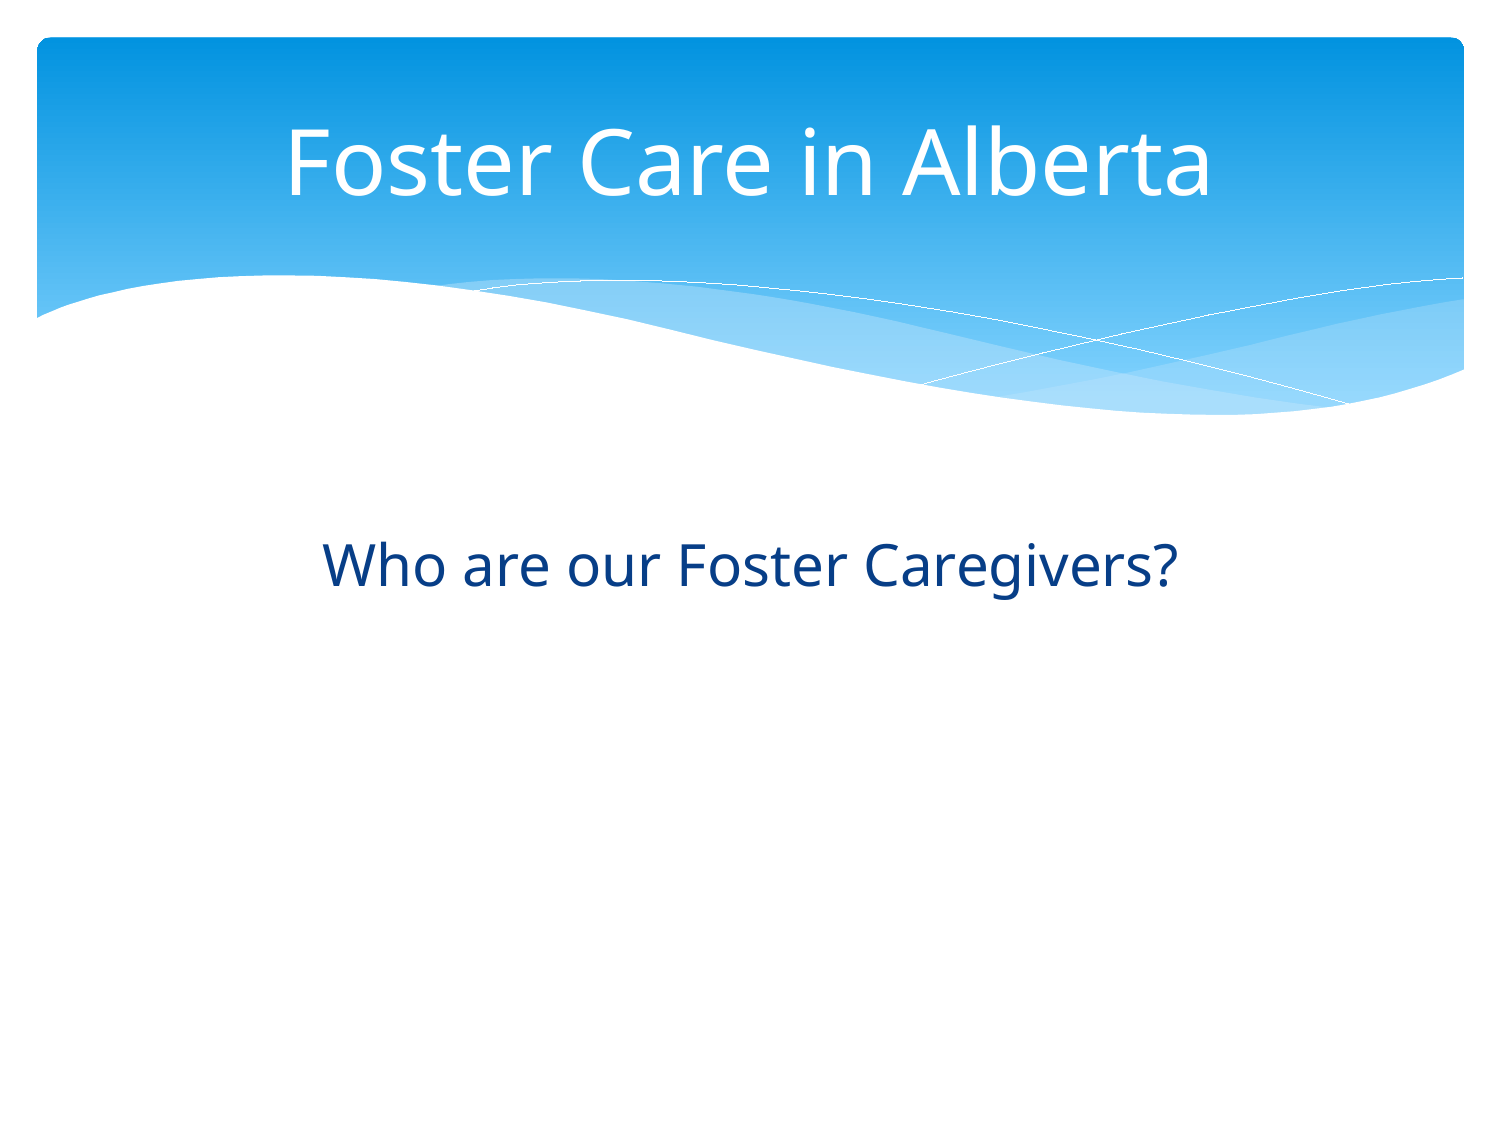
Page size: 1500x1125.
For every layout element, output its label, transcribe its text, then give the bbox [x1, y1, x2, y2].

title Foster Care in Alberta [75, 55, 1425, 261]
list Who are our Foster Caregivers? [143, 438, 1359, 1005]
